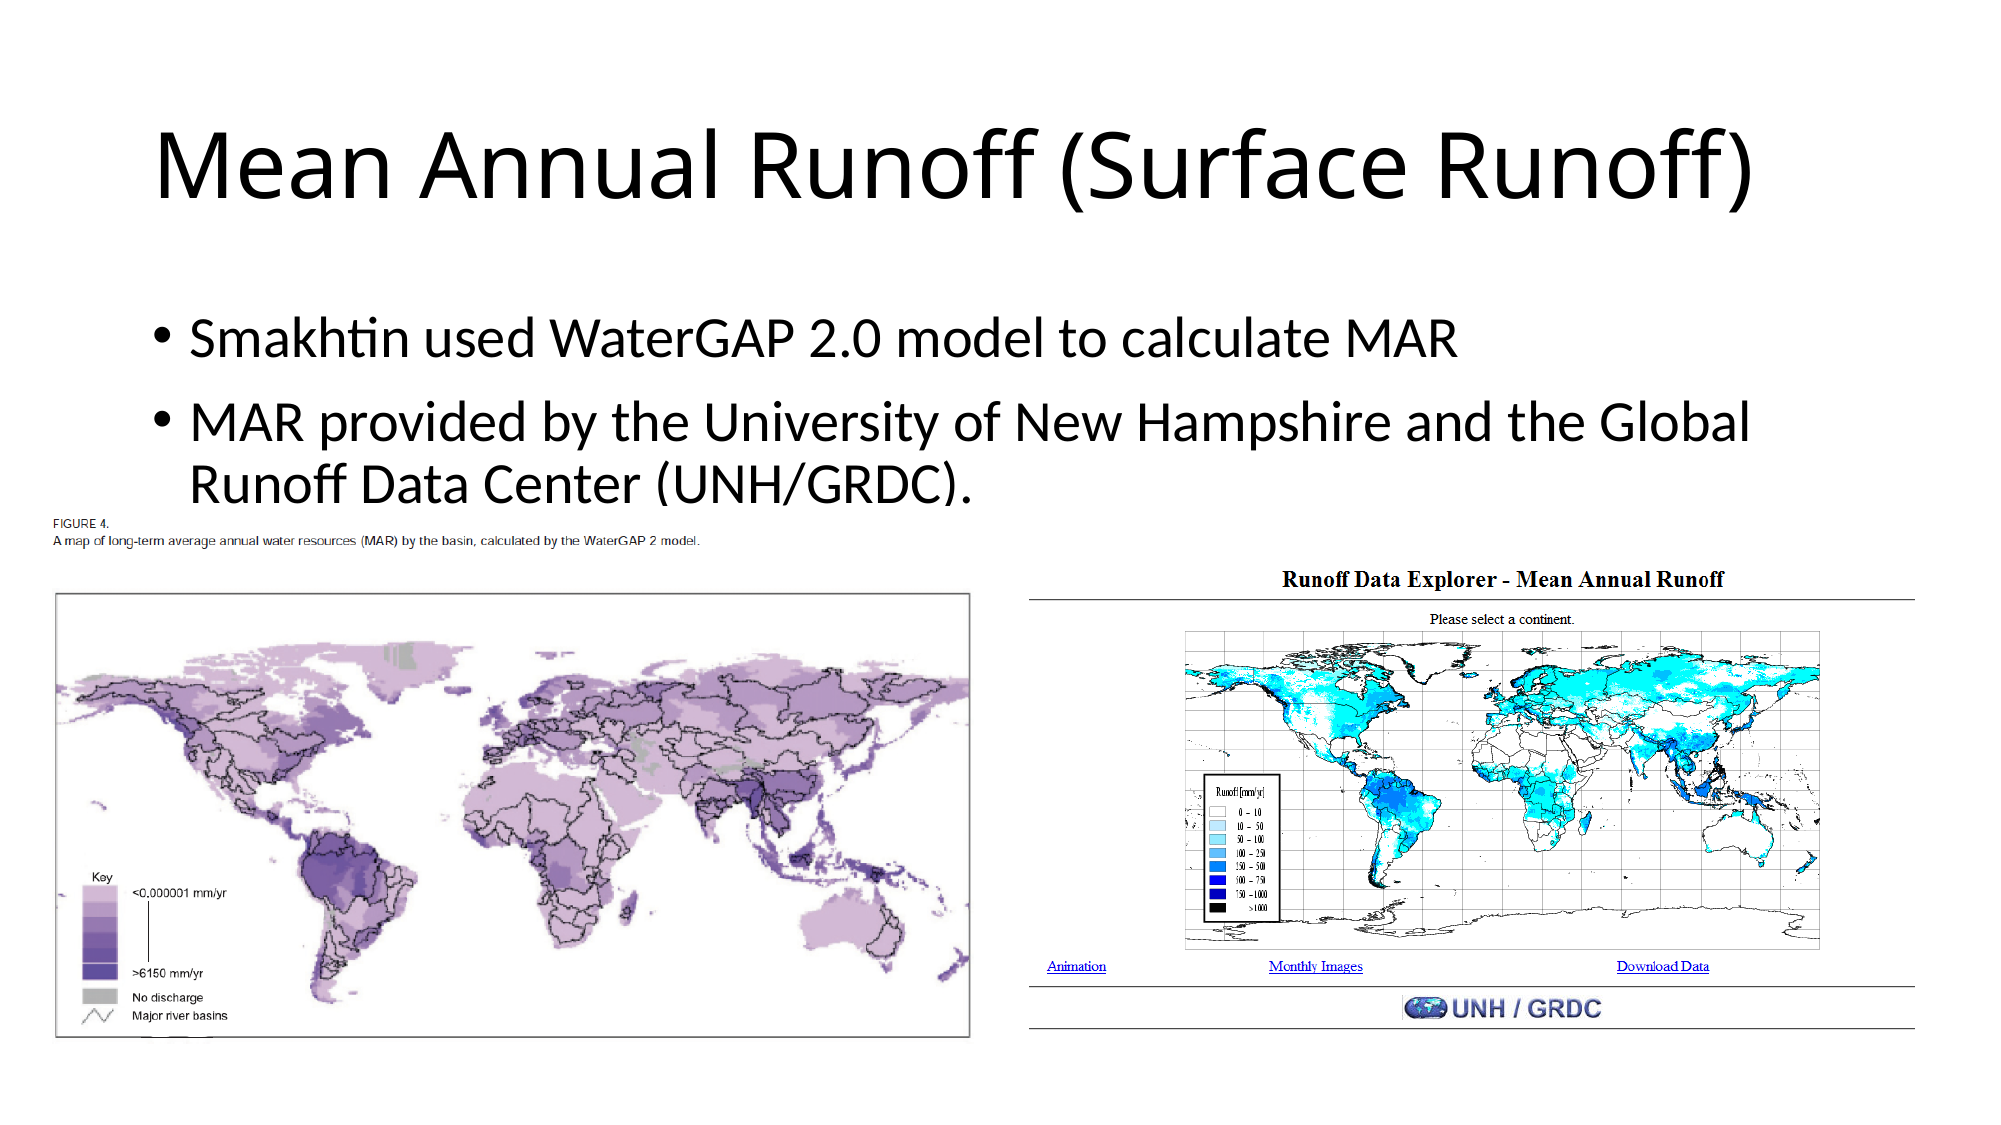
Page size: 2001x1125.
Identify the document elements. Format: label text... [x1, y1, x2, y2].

picture [43, 506, 988, 1045]
title Mean Annual Runoff (Surface Runoff) [137, 59, 1863, 278]
picture [1029, 562, 1916, 1045]
list Smakhtin used WaterGAP 2.0 model to calculate MAR MAR provided by the University of New Hampshire and the Global Runoff Data Center (UNH/GRDC). [137, 299, 1863, 1014]
